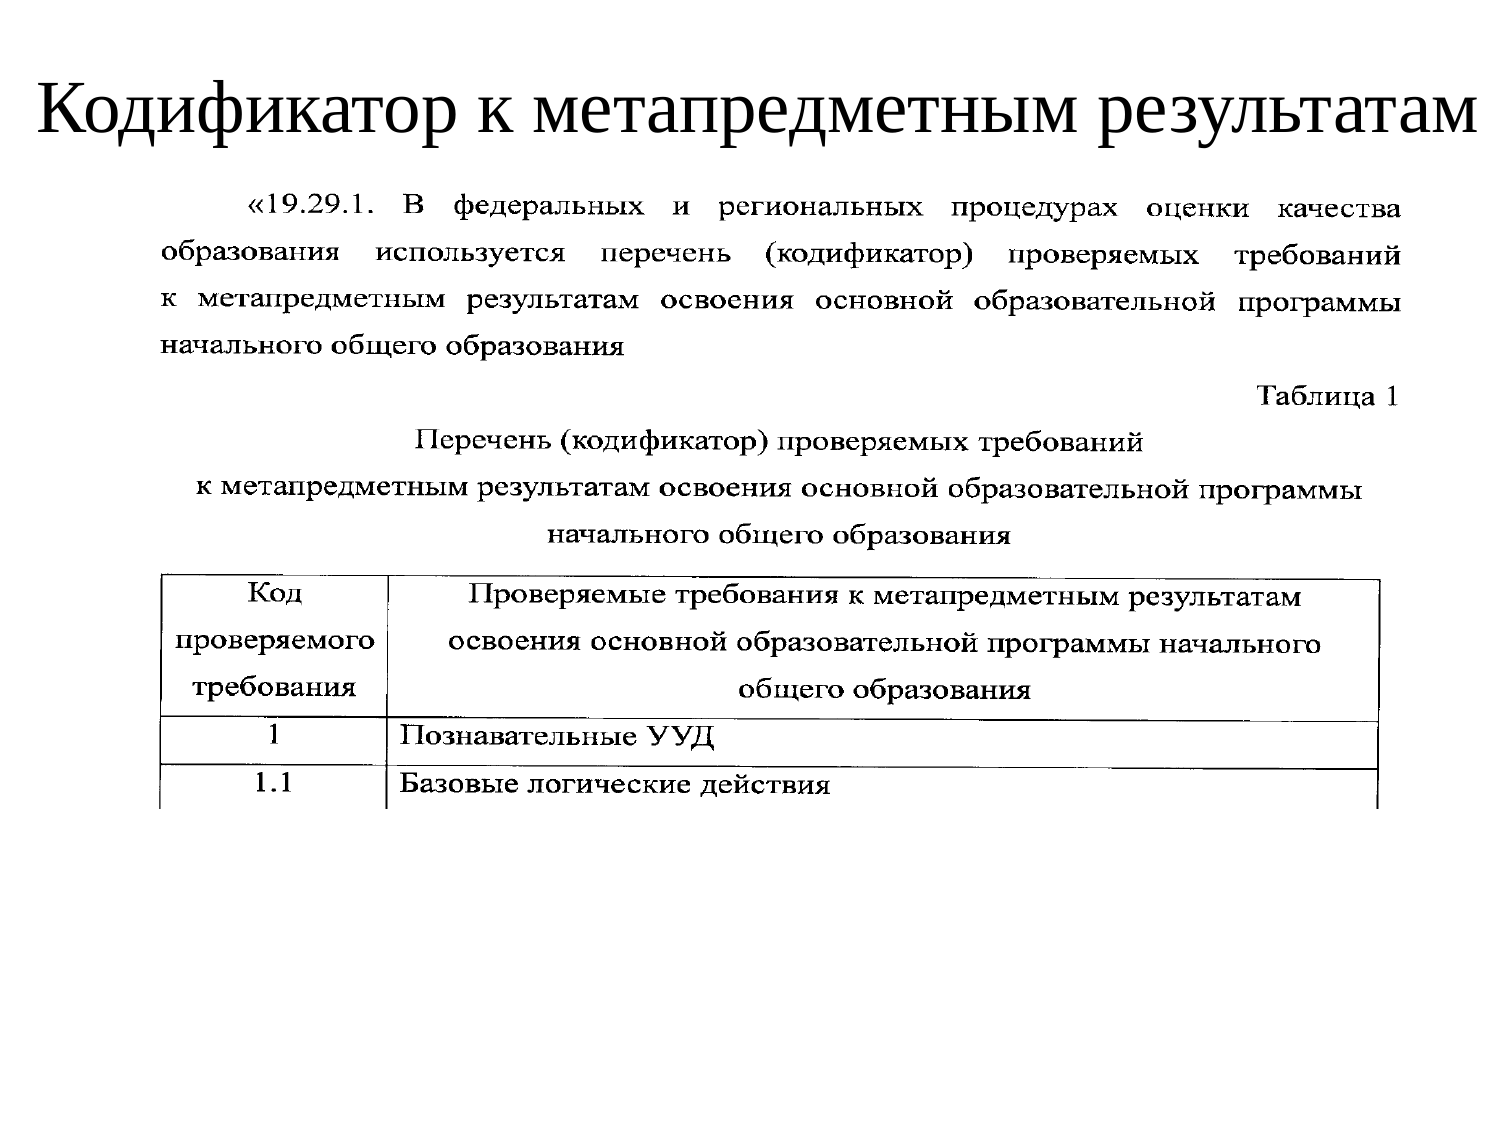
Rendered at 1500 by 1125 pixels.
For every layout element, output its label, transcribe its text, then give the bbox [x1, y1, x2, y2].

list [151, 184, 1436, 810]
title Кодификатор к метапредметным результатам [17, 45, 1500, 161]
